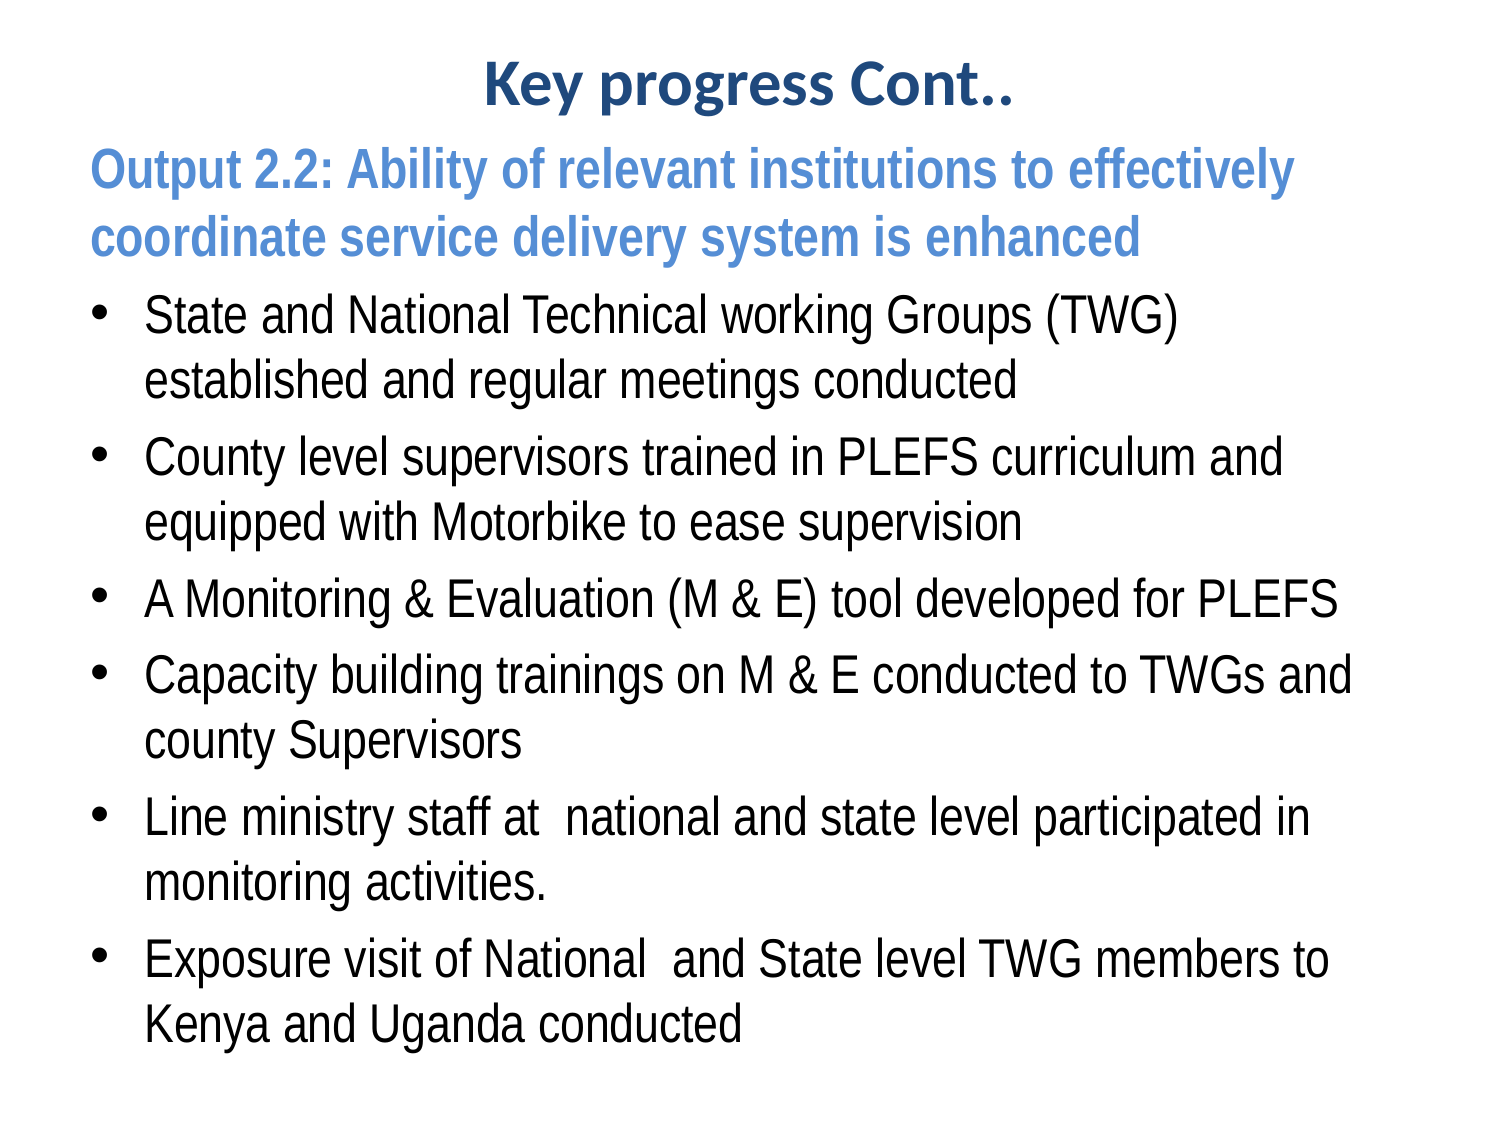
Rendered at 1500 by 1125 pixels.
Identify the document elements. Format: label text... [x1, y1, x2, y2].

list Output 2.2: Ability of relevant institutions to effectively coordinate service delivery system is enhanced State and National Technical working Groups (TWG) established and regular meetings conducted County level supervisors trained in PLEFS curriculum and equipped with Motorbike to ease supervision A Monitoring & Evaluation (M & E) tool developed for PLEFS Capacity building trainings on M & E conducted to TWGs and county Supervisors Line ministry staff at national and state level participated in monitoring activities. Exposure visit of National and State level TWG members to Kenya and Uganda conducted [75, 125, 1425, 1063]
title Key progress Cont.. [75, 45, 1425, 113]
